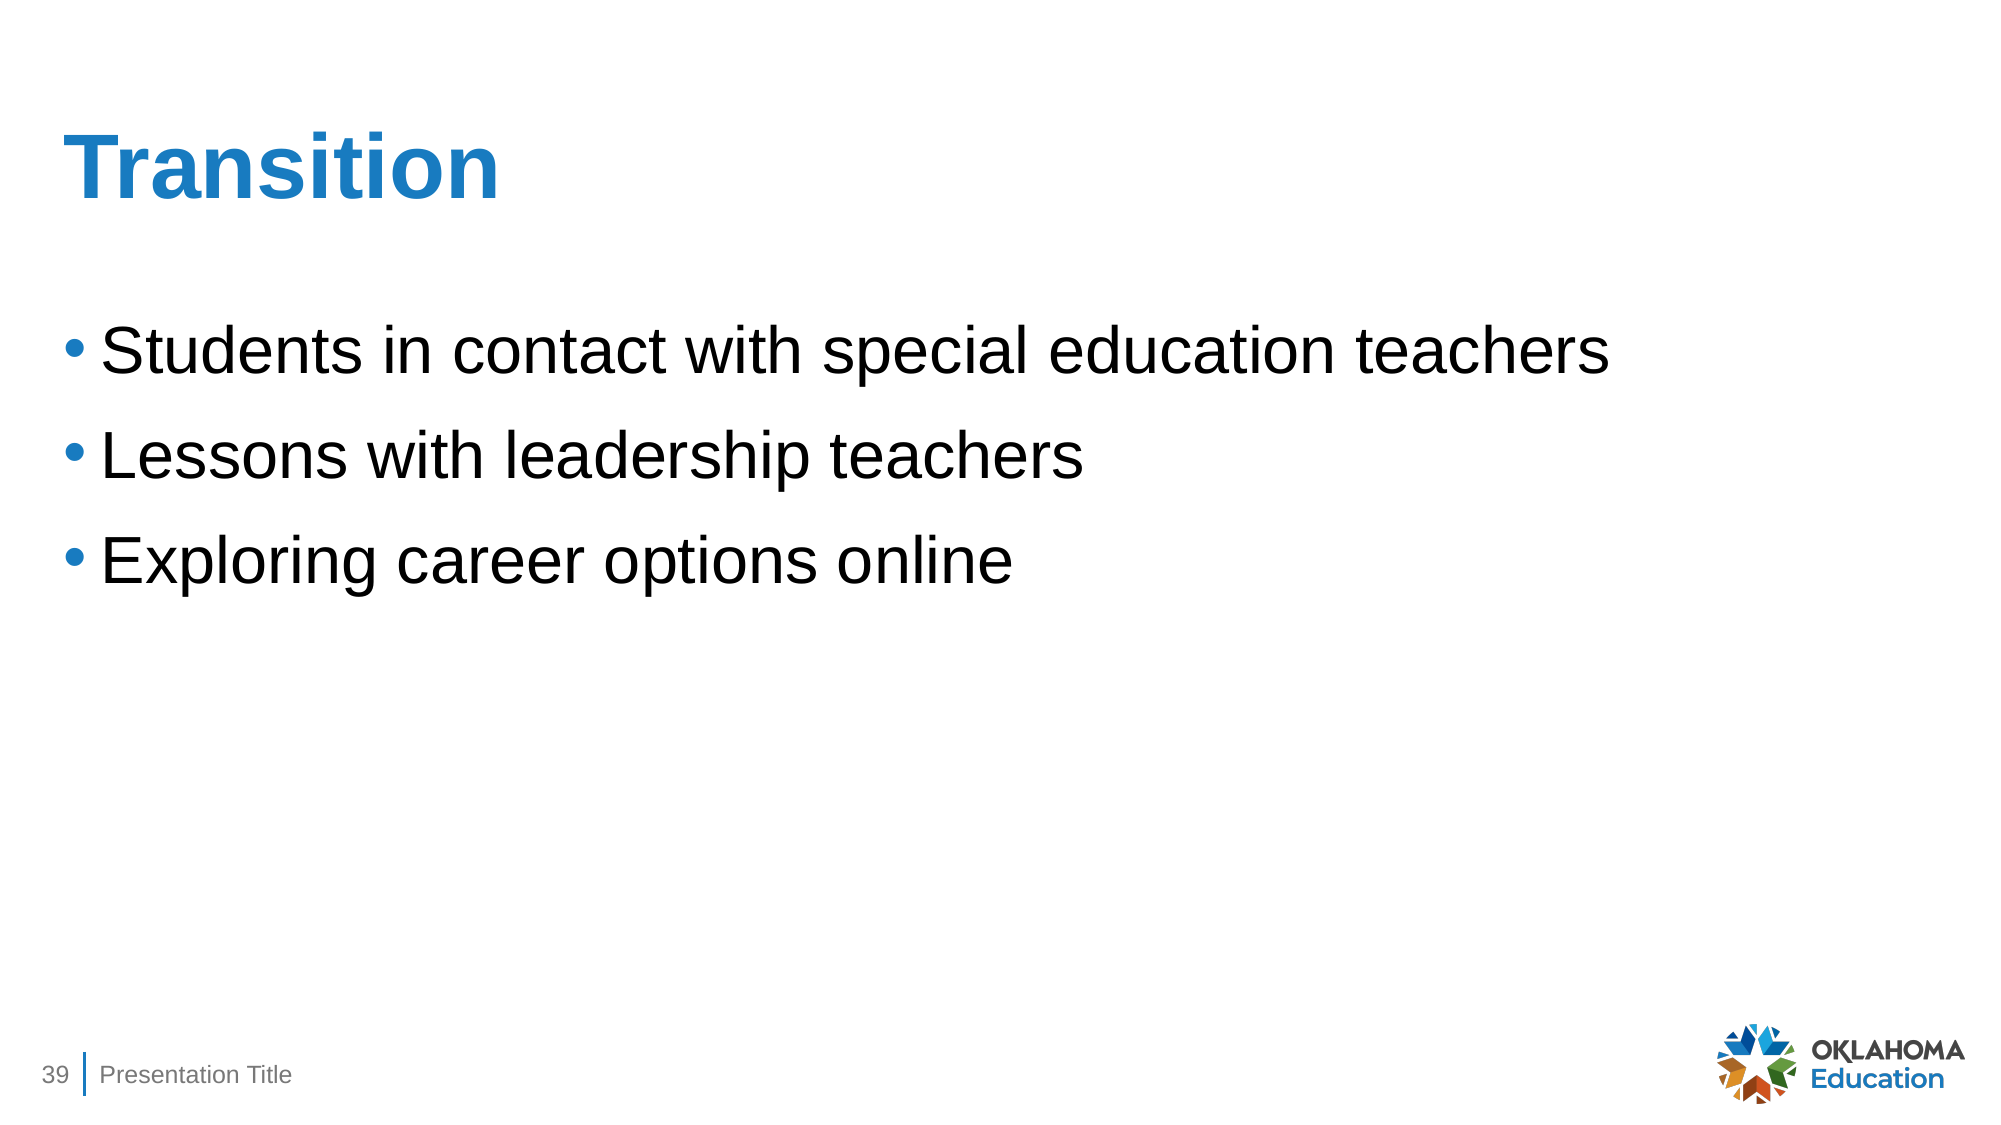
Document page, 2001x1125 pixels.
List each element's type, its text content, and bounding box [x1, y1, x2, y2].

picture [1717, 1024, 1965, 1104]
title Transition [48, 59, 1952, 278]
list Students in contact with special education teachers Lessons with leadership teachers Exploring career options online [48, 299, 1952, 1014]
footer Presentation Title [85, 1043, 1063, 1104]
slide_number 39 [0, 1043, 85, 1104]
